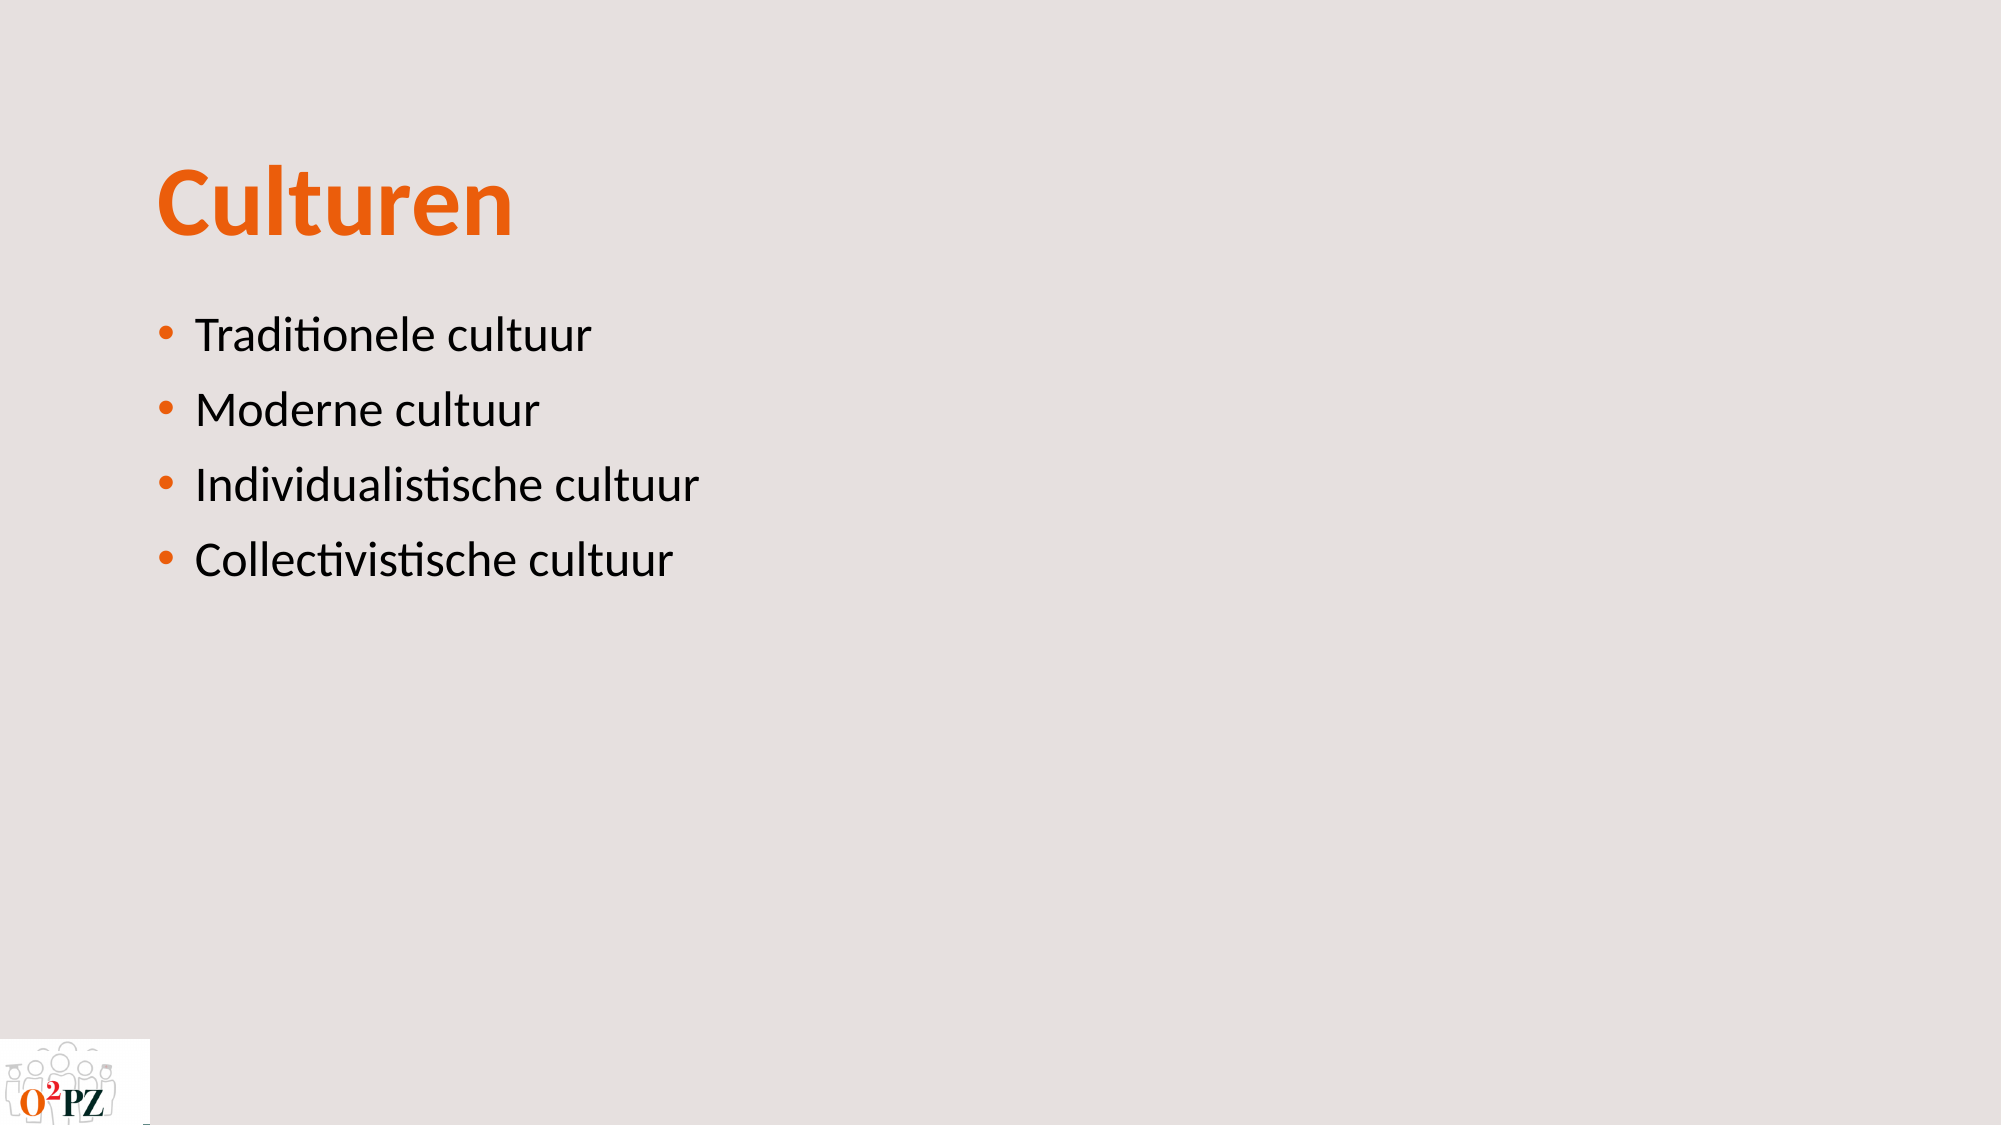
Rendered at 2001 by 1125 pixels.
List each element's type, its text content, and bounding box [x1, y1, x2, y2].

list Traditionele cultuur Moderne cultuur Individualistische cultuur Collectivistische cultuur [142, 301, 1946, 1046]
picture [0, 1039, 150, 1125]
list Culturen [142, 141, 1668, 301]
